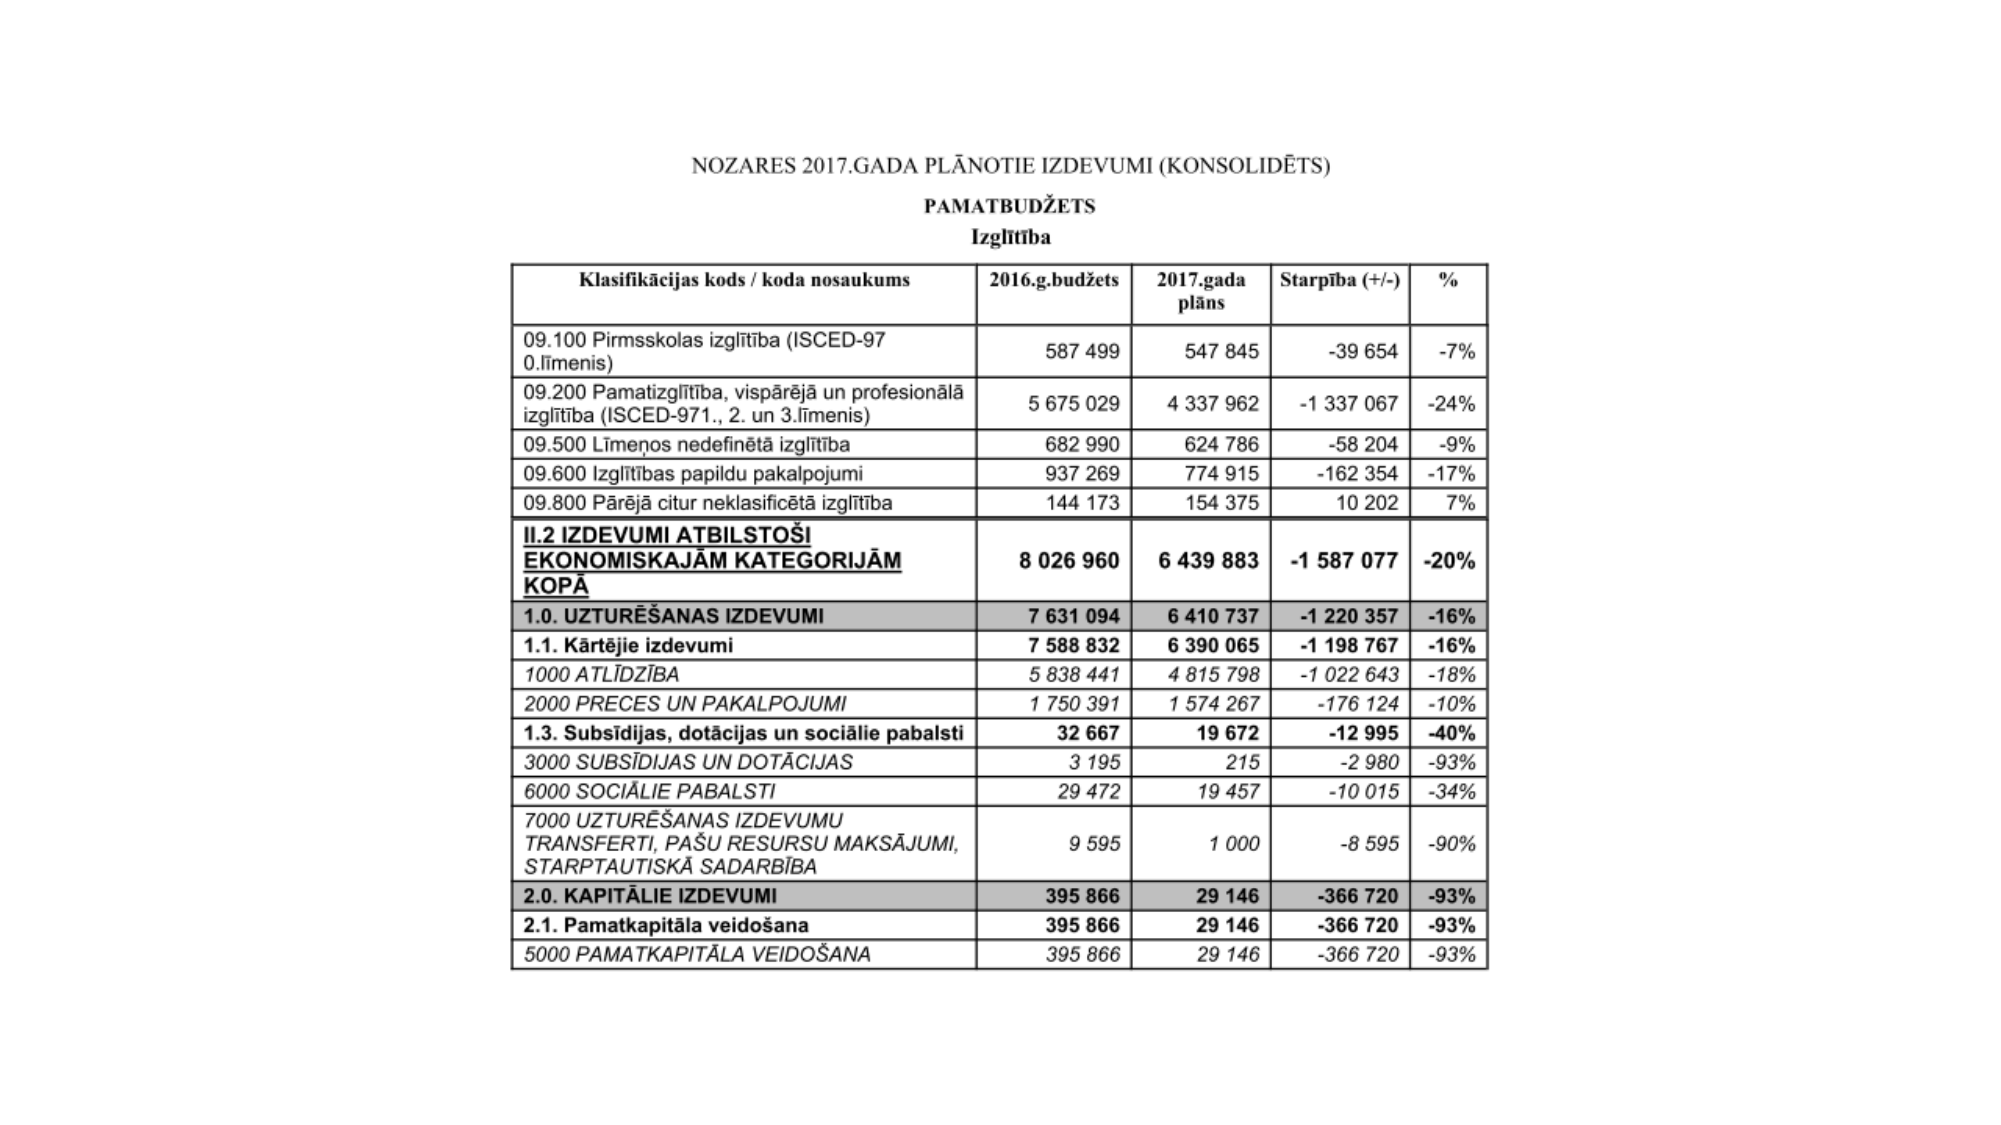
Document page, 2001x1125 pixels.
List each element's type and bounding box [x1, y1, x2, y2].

picture [506, 152, 1494, 973]
